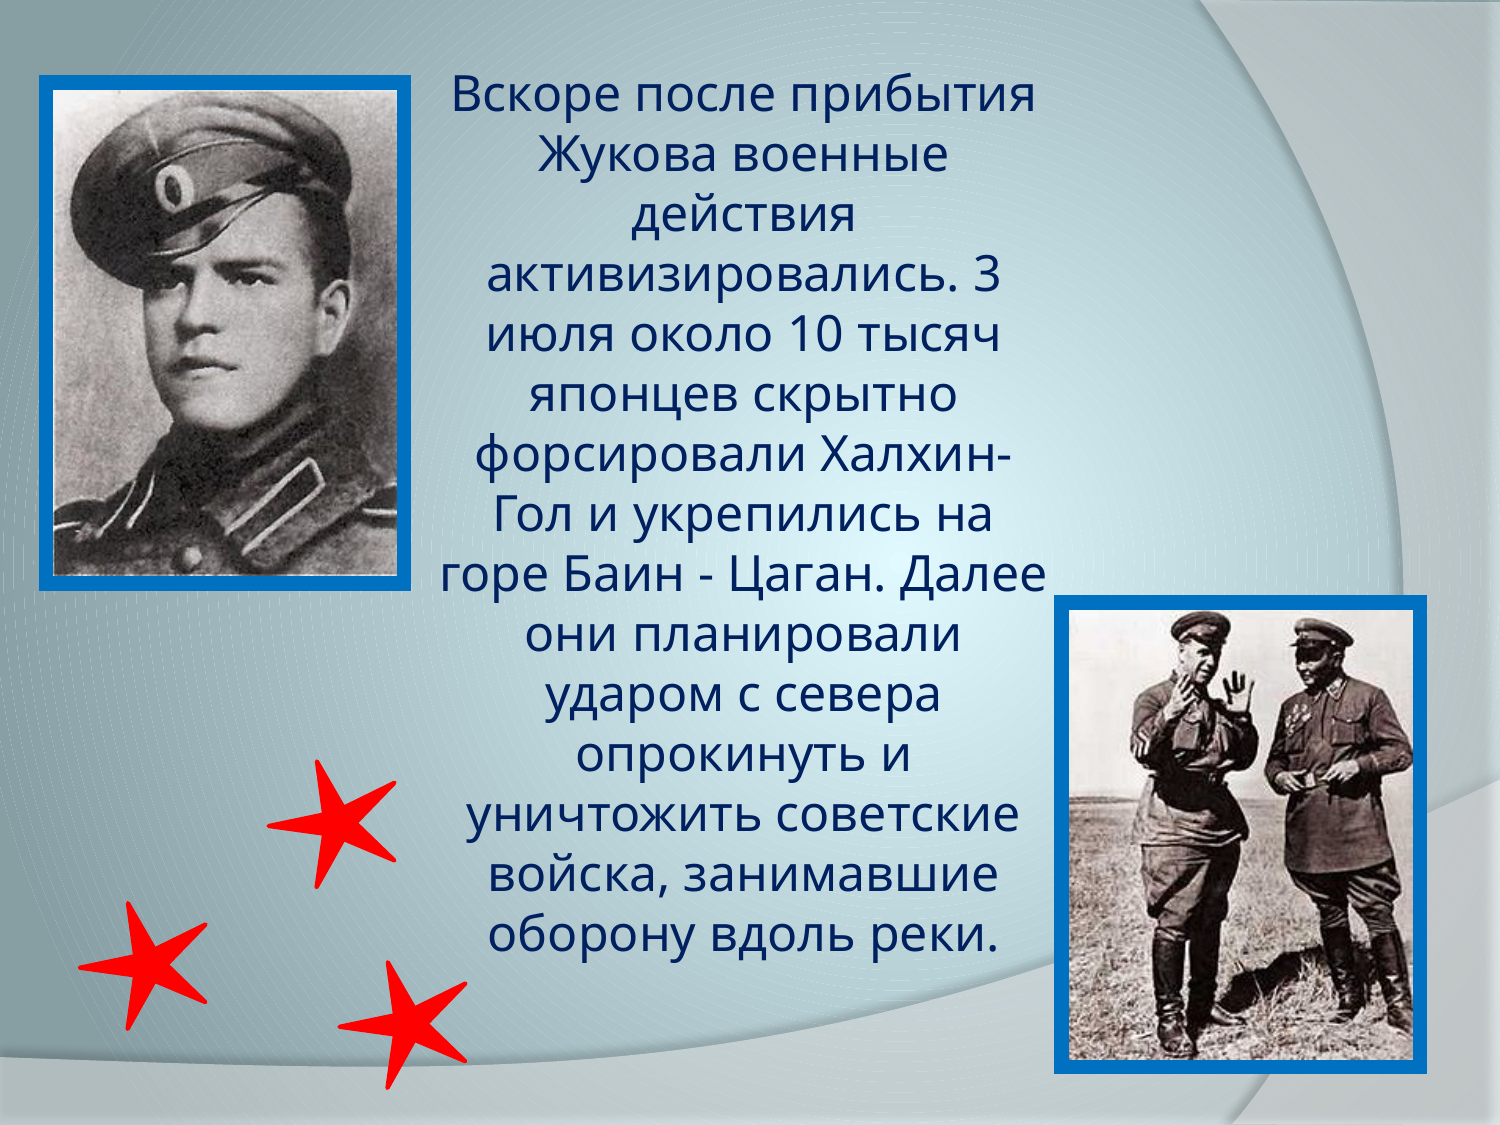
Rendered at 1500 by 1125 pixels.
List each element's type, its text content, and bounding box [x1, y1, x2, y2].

picture [1068, 609, 1413, 1060]
text_box Вскоре после прибытия Жукова военные действия активизировались. 3 июля около 10 тысяч японцев скрытно форсировали Халхин-Гол и укрепились на горе Баин - Цаган. Далее они планировали ударом с севера опрокинуть и уничтожить советские войска, занимавшие оборону вдоль реки. [419, 54, 1069, 970]
text_box [79, 903, 206, 1029]
picture [52, 89, 398, 577]
text_box [268, 761, 395, 888]
text_box [339, 962, 466, 1089]
